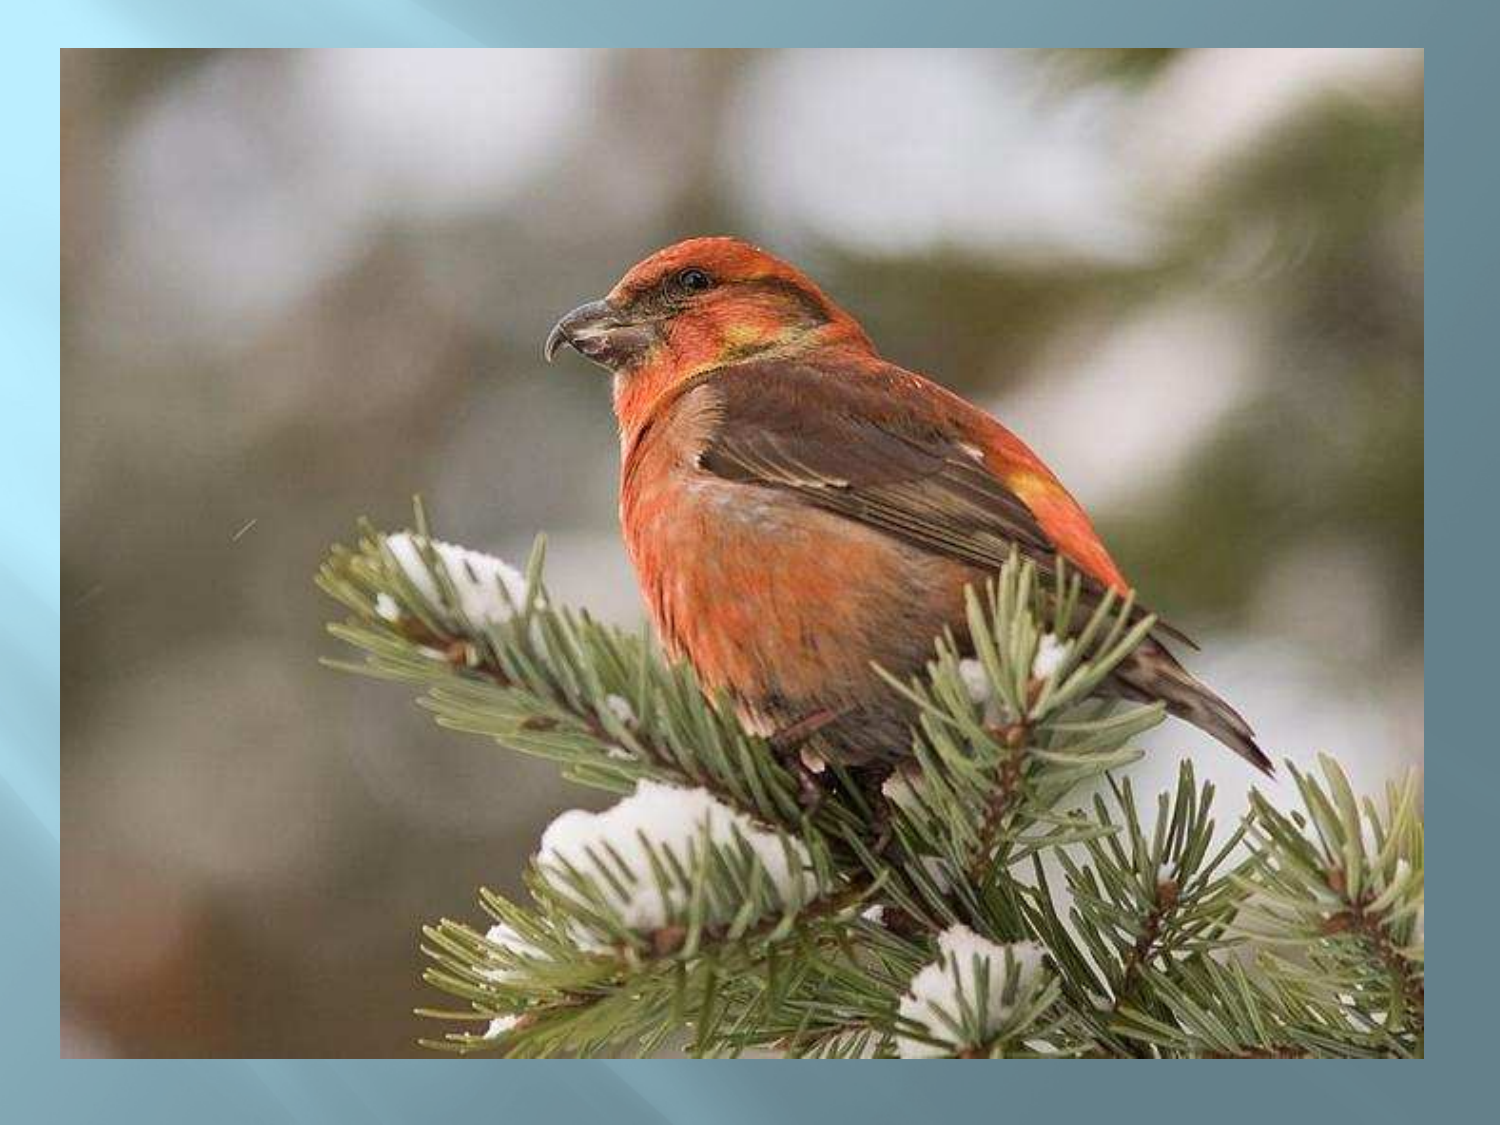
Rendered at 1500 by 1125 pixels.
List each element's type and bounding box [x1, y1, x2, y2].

picture [60, 48, 1424, 1059]
